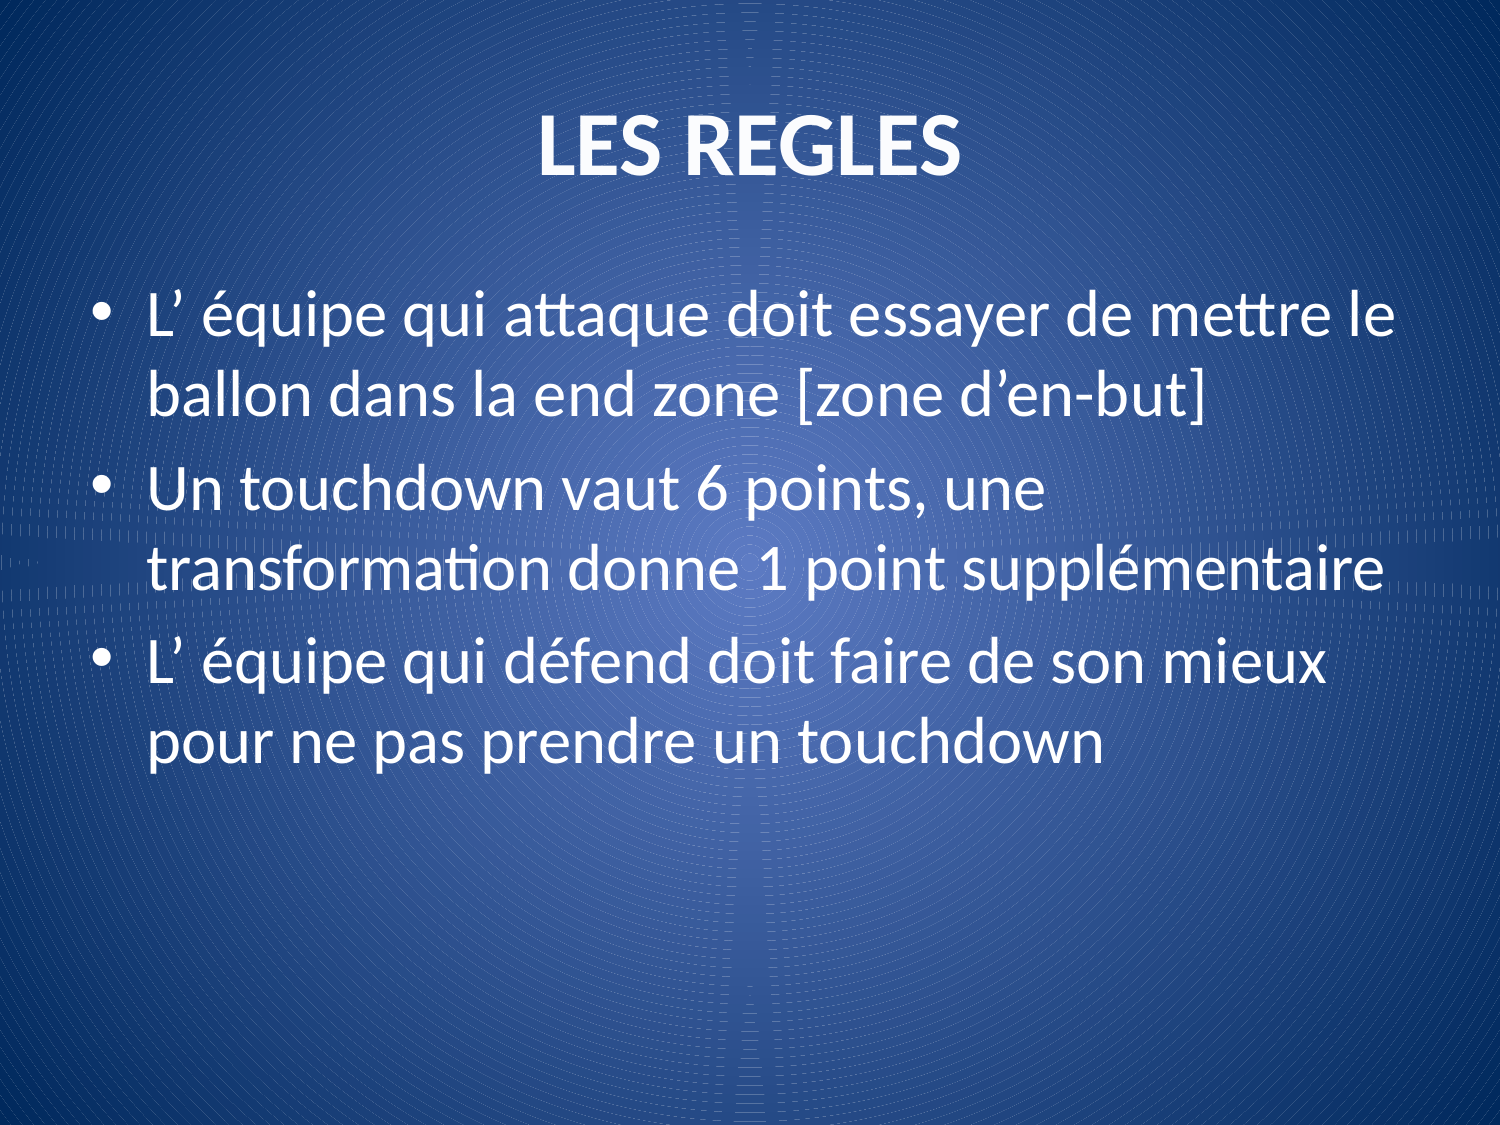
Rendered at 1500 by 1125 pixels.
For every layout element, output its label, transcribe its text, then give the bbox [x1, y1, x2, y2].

title LES REGLES [75, 45, 1425, 233]
list L’ équipe qui attaque doit essayer de mettre le ballon dans la end zone [zone d’en-but] Un touchdown vaut 6 points, une transformation donne 1 point supplémentaire L’ équipe qui défend doit faire de son mieux pour ne pas prendre un touchdown [75, 262, 1425, 1005]
